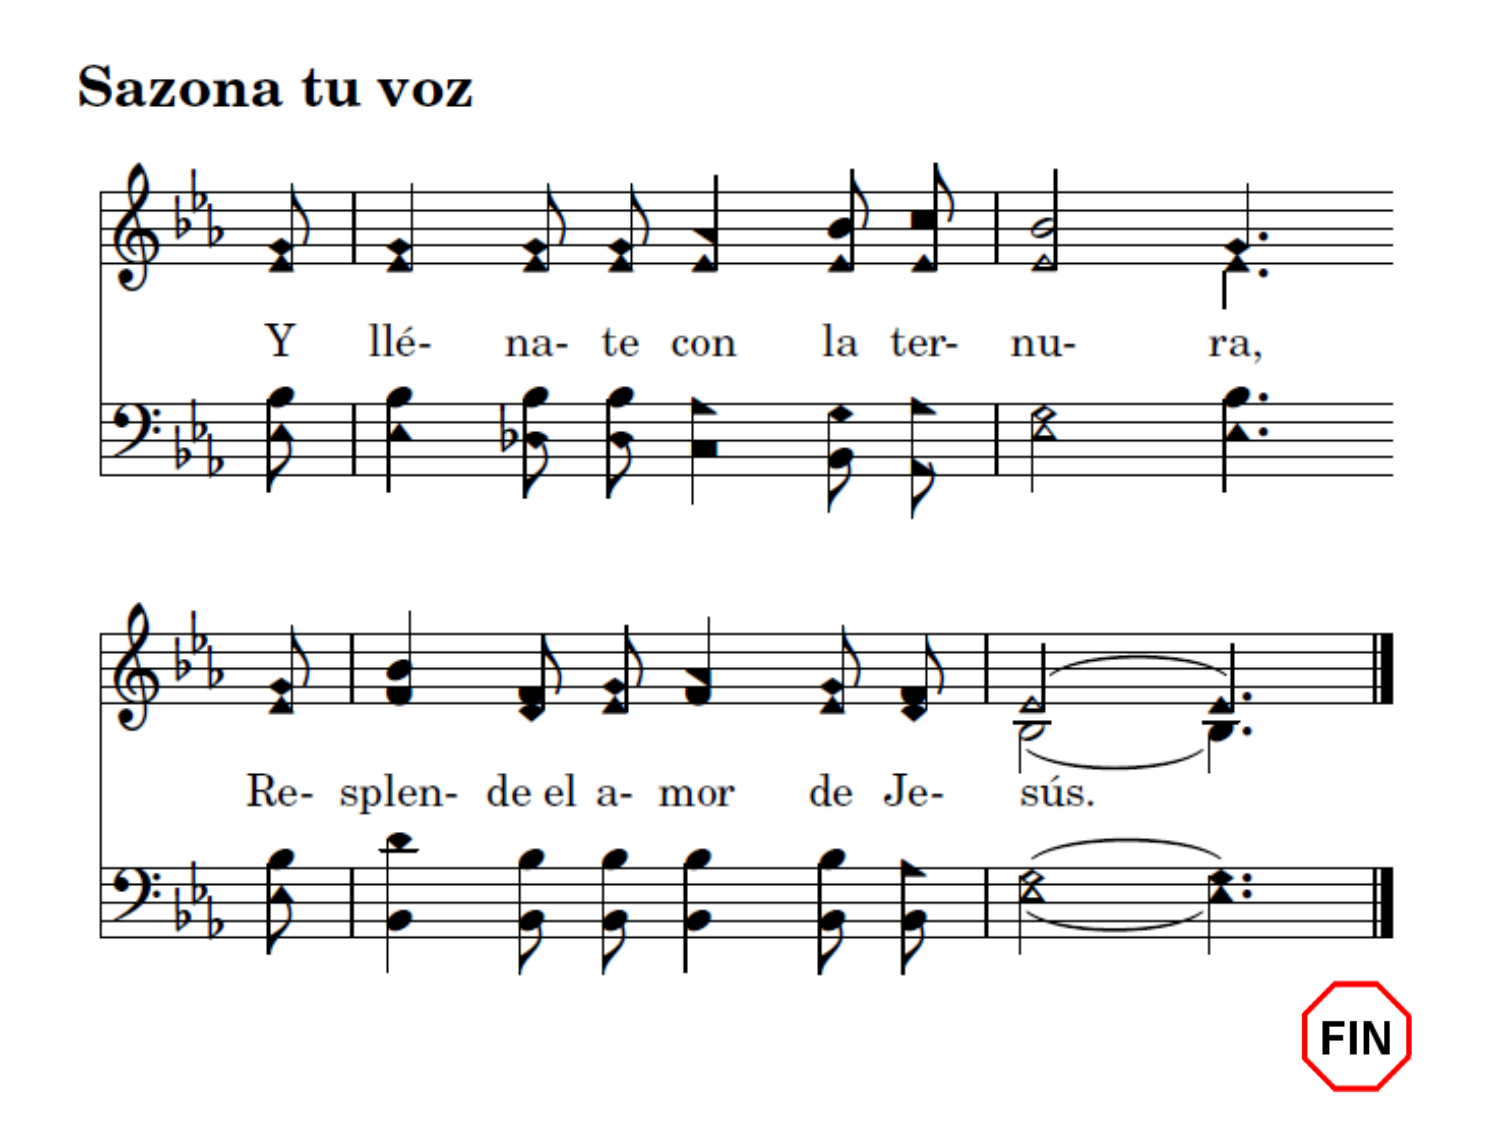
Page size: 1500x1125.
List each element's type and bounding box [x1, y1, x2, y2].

picture [83, 149, 1417, 1095]
picture [62, 49, 501, 126]
